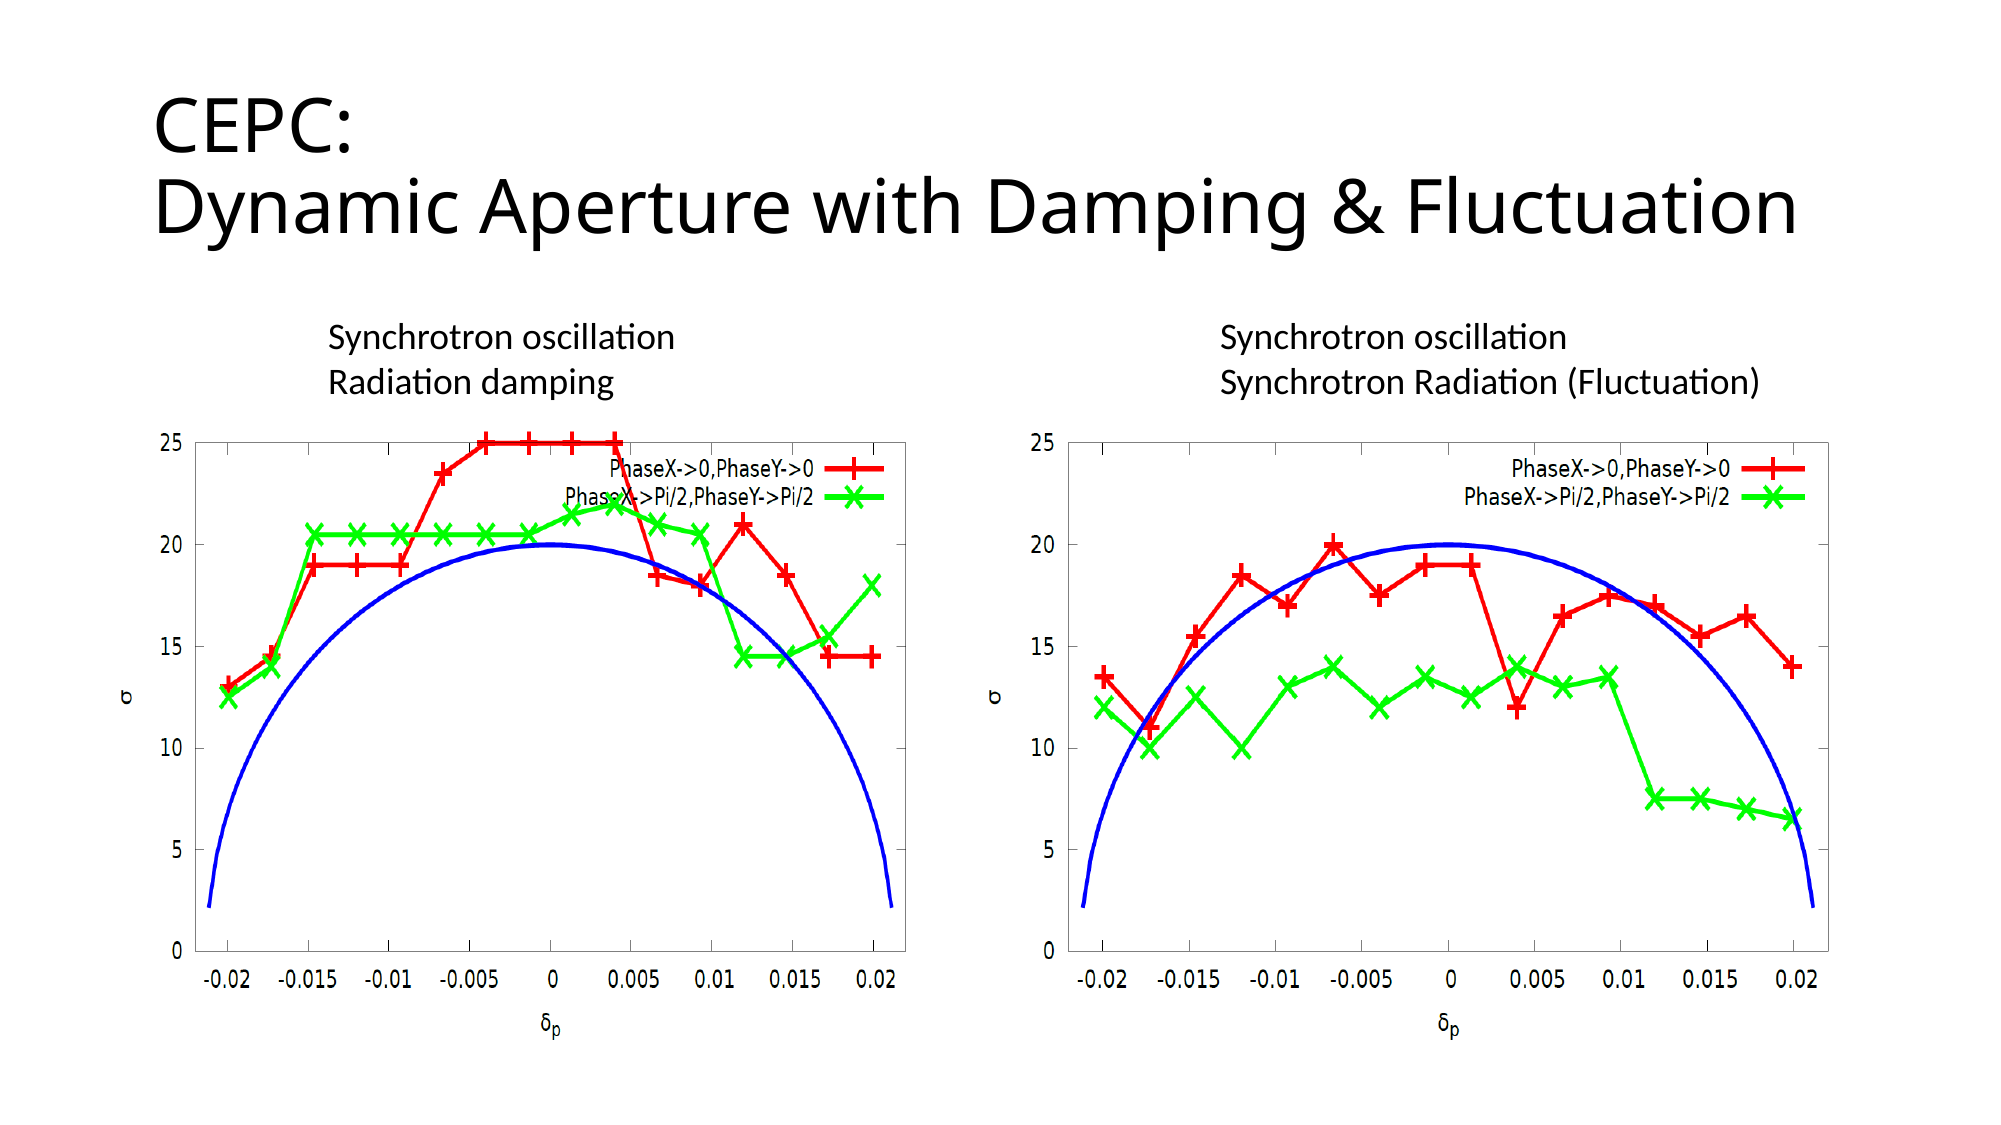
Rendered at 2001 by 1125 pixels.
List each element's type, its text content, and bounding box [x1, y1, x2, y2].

picture [974, 410, 1863, 1067]
text_box Synchrotron oscillation Synchrotron Radiation (Fluctuation) [1205, 304, 1777, 410]
text_box Synchrotron oscillation Radiation damping [313, 304, 692, 410]
picture [107, 410, 938, 1067]
title CEPC: Dynamic Aperture with Damping & Fluctuation [137, 59, 1863, 278]
